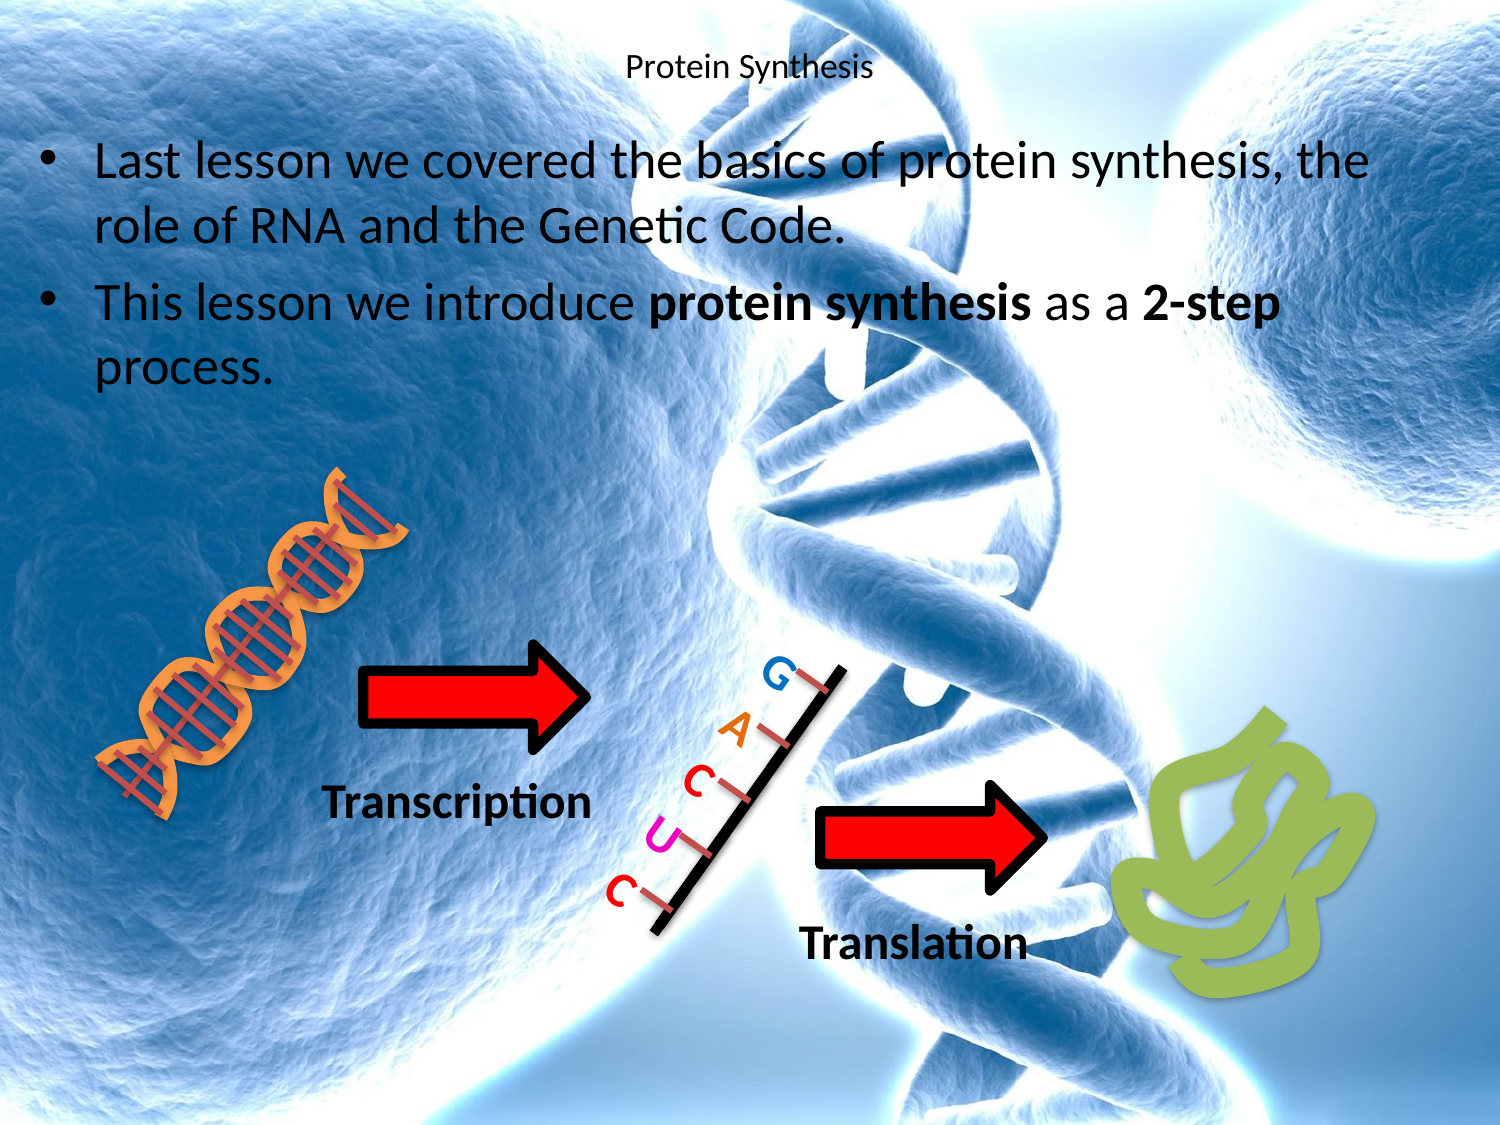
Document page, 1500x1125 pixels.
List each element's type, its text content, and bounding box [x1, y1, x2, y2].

text_box [1122, 712, 1364, 987]
text_box Transcription [304, 761, 610, 837]
list Last lesson we covered the basics of protein synthesis, the role of RNA and the Genetic Code. This lesson we introduce protein synthesis as a 2-step process. [23, 117, 1477, 1102]
title Protein Synthesis [75, 35, 1425, 94]
text_box [818, 783, 1046, 893]
text_box Translation [761, 902, 1067, 978]
text_box [361, 642, 588, 752]
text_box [673, 614, 757, 946]
picture [0, 0, 1500, 1125]
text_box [204, 453, 298, 836]
